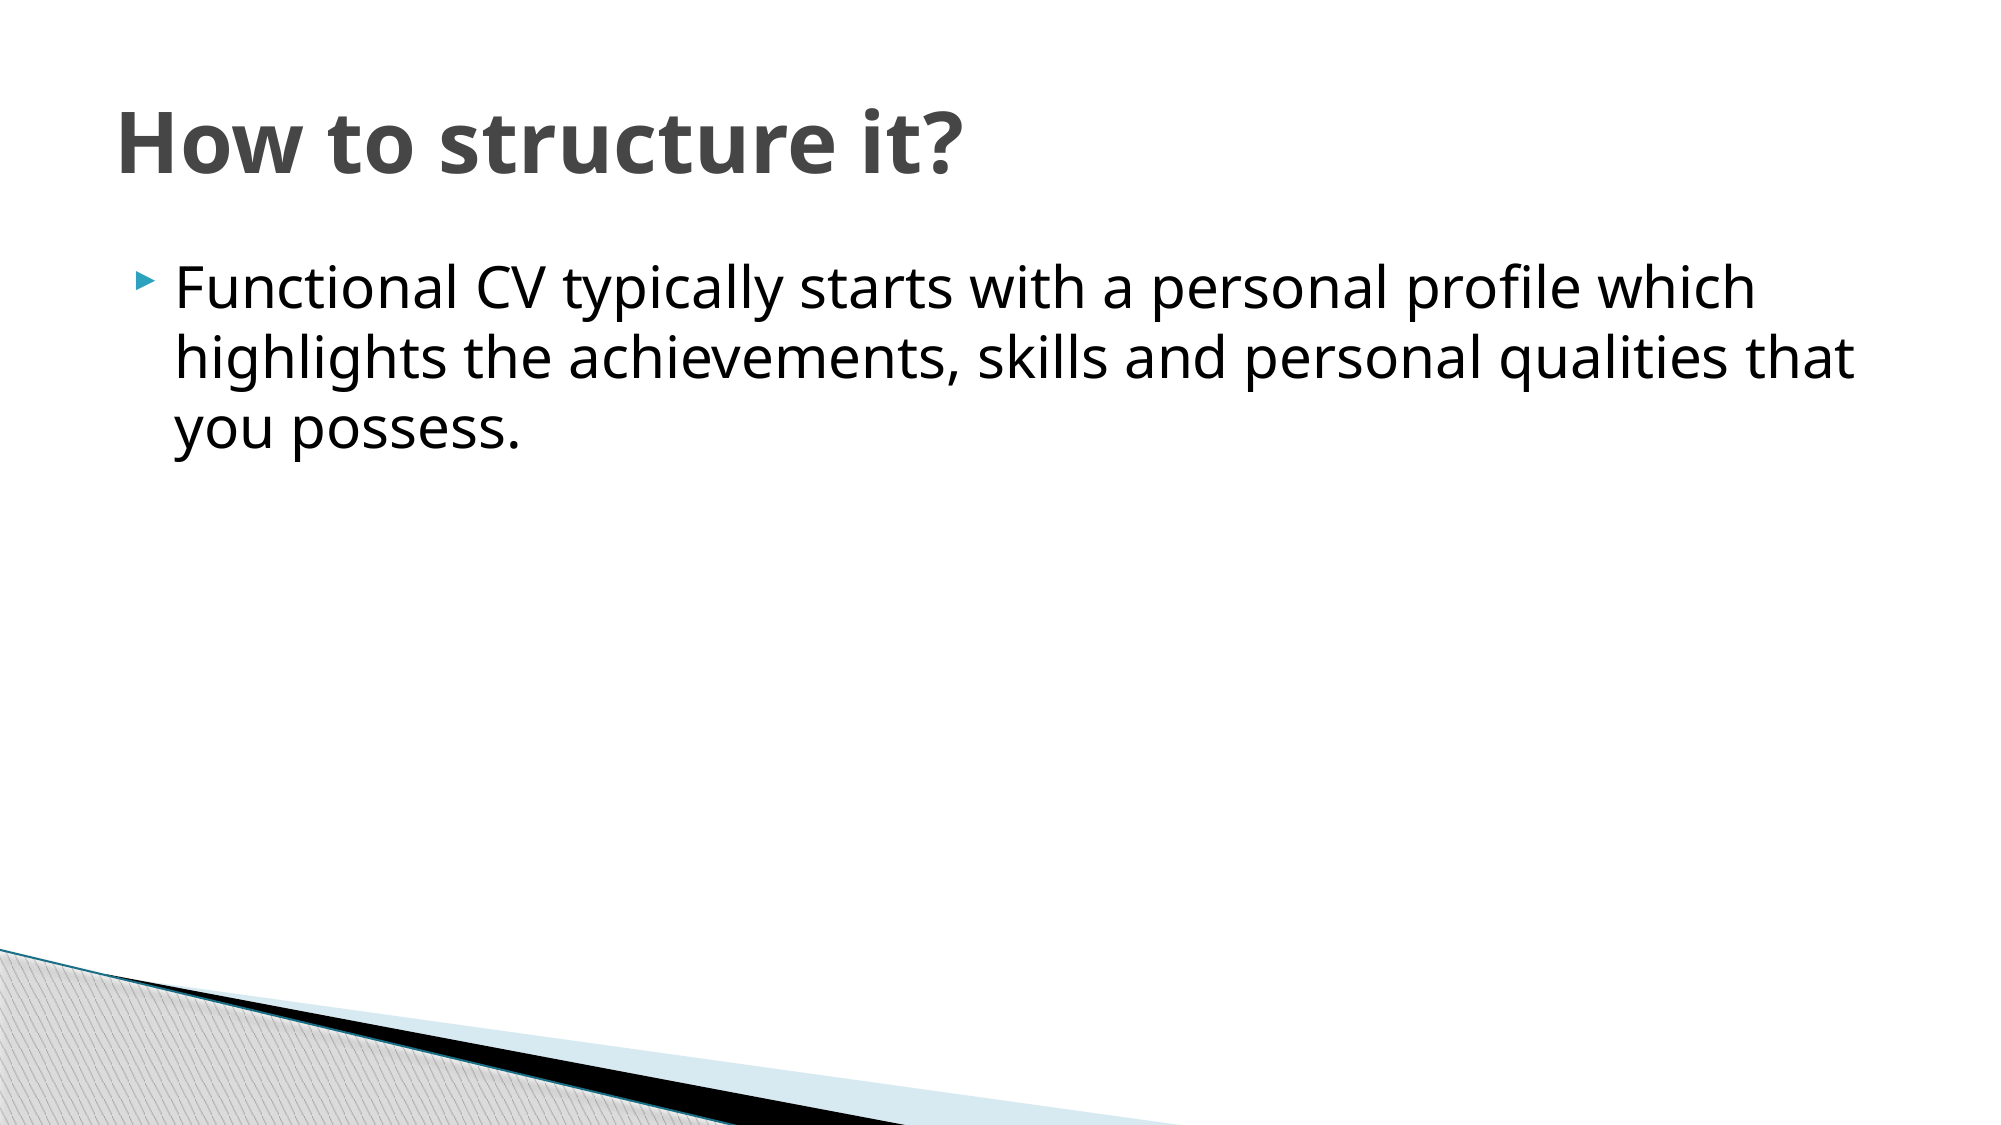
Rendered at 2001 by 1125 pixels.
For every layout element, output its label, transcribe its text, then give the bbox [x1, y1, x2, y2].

title How to structure it? [99, 45, 1900, 233]
list Functional CV typically starts with a personal profile which highlights the achievements, skills and personal qualities that you possess. [99, 243, 1900, 986]
